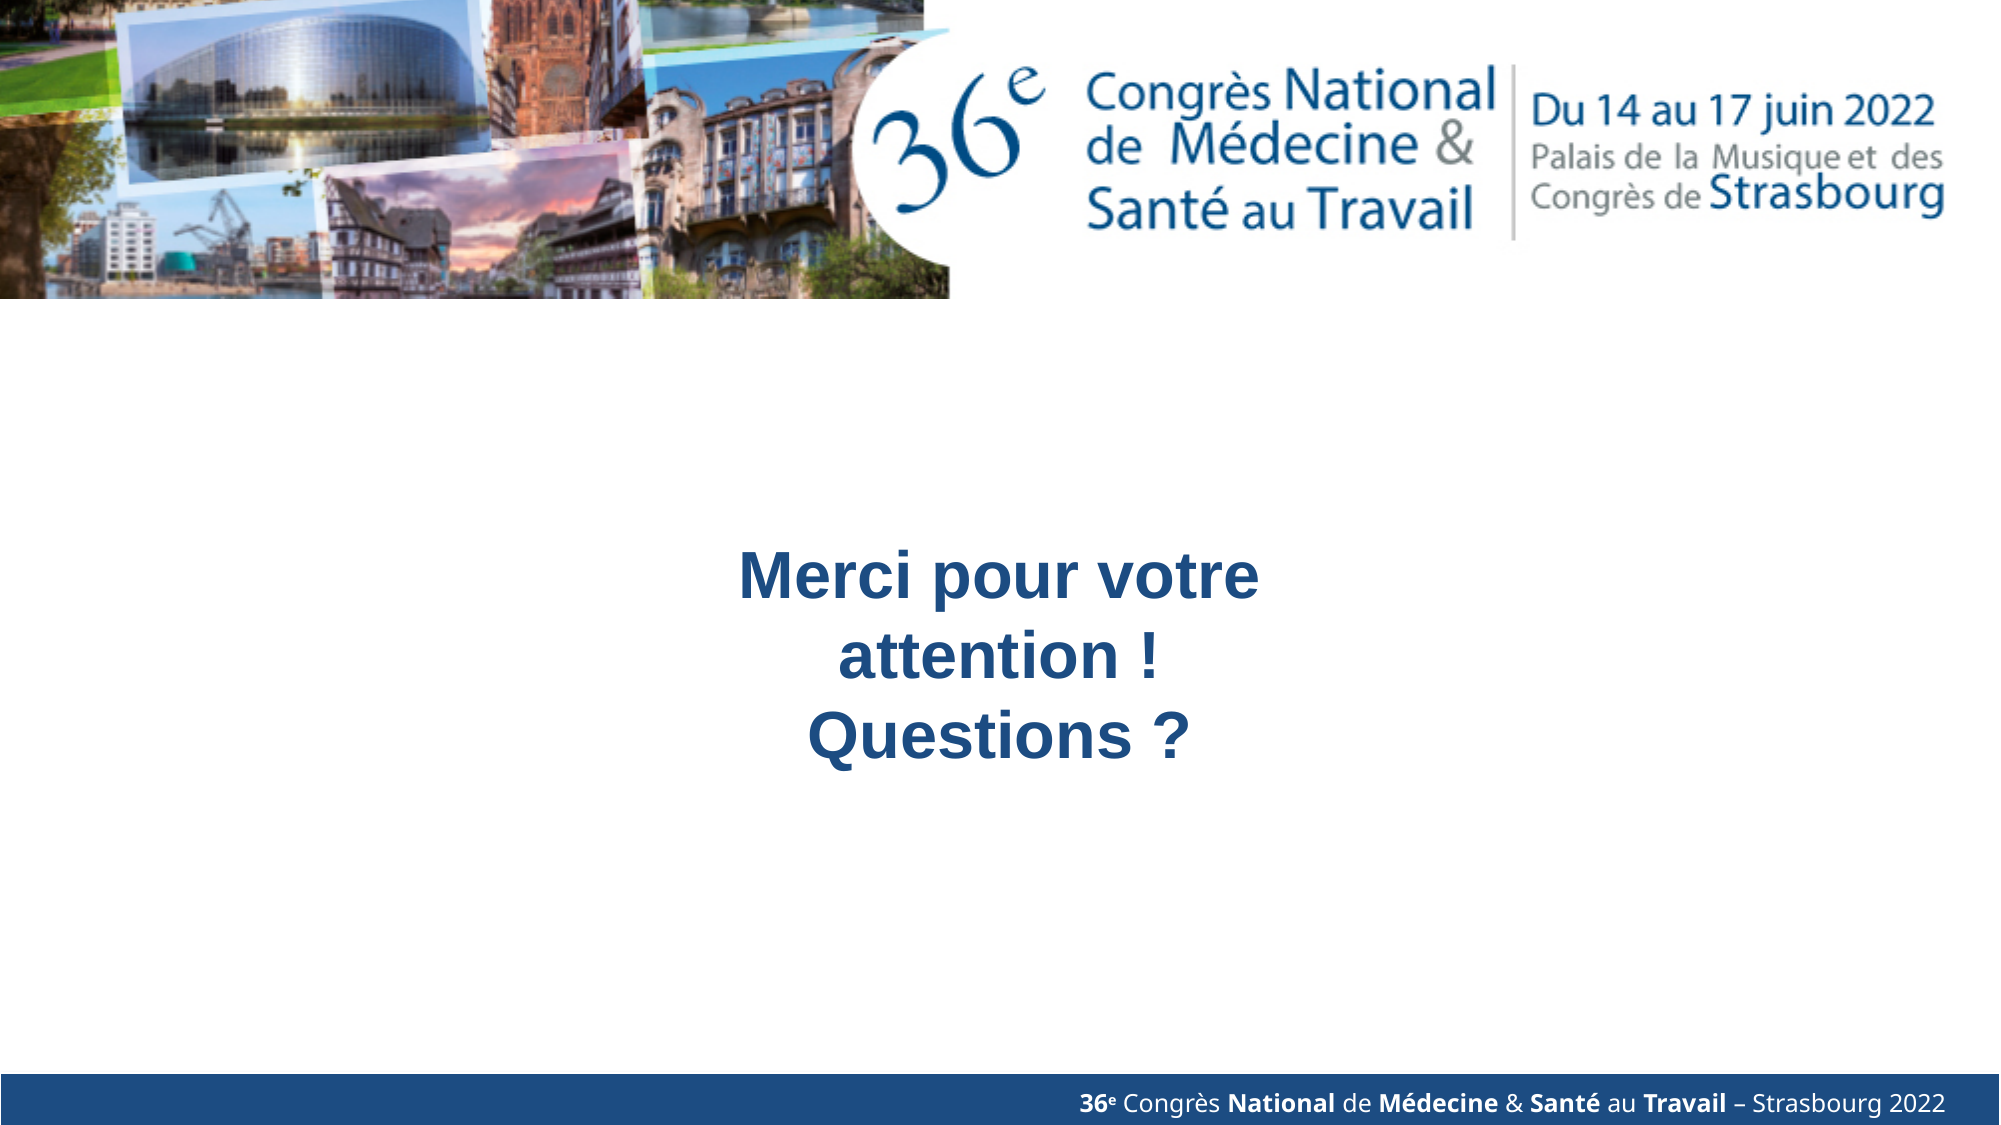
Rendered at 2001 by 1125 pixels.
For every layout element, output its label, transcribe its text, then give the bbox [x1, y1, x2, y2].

text_box Merci pour votre attention ! Questions ? [585, 524, 1415, 780]
text_box 36e Congrès National de Médecine & Santé au Travail – Strasbourg 2022 [0, 1072, 2000, 1125]
picture [0, 0, 1992, 299]
